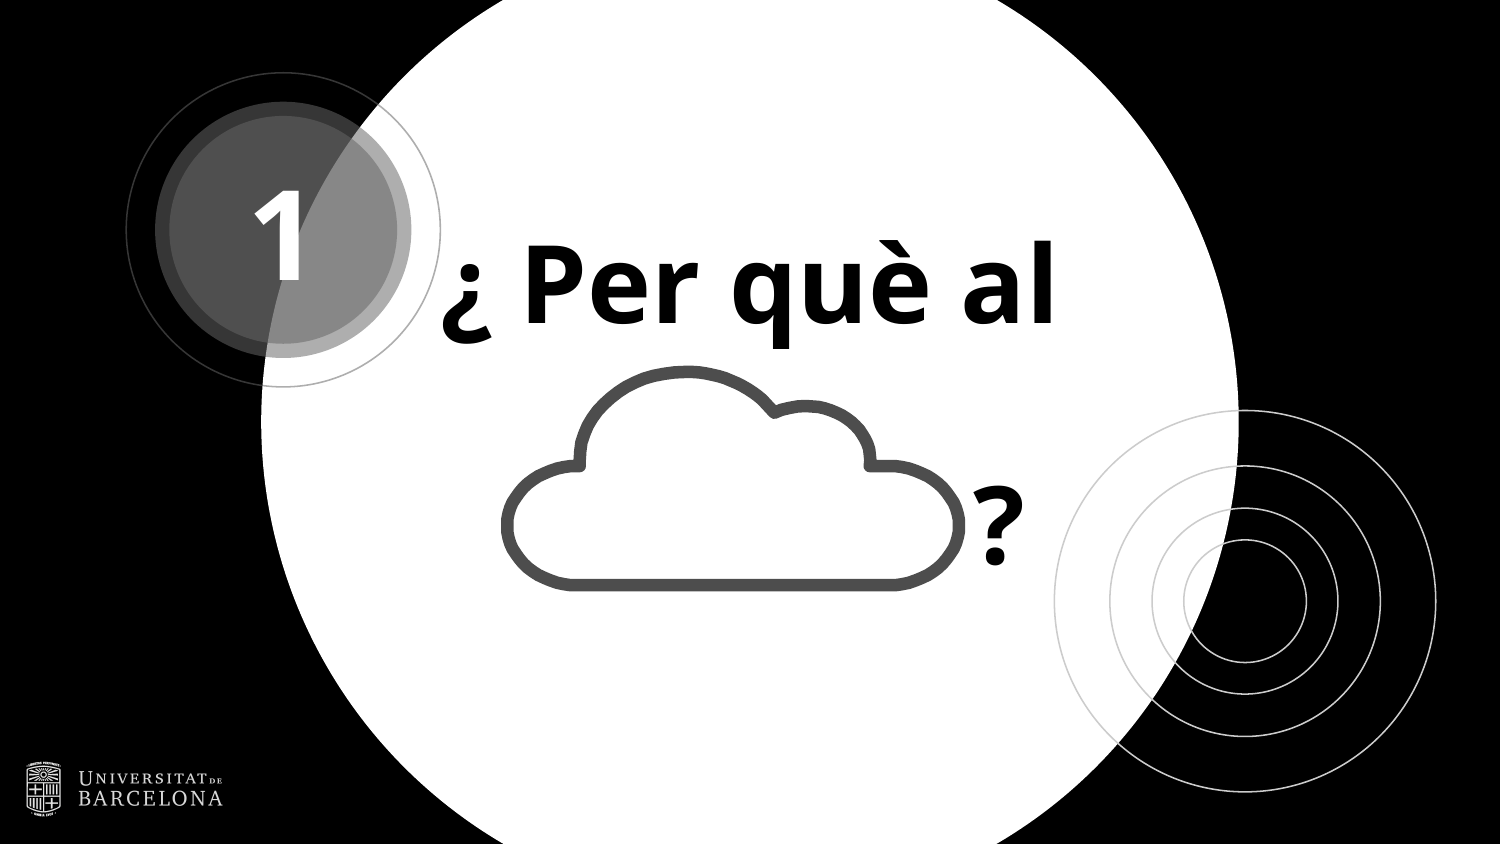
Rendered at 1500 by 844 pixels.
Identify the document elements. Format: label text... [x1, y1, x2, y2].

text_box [21, 759, 228, 819]
title ¿ Per què al [421, 203, 1079, 361]
text_box 1 [169, 116, 398, 345]
text_box ? [958, 449, 1106, 594]
